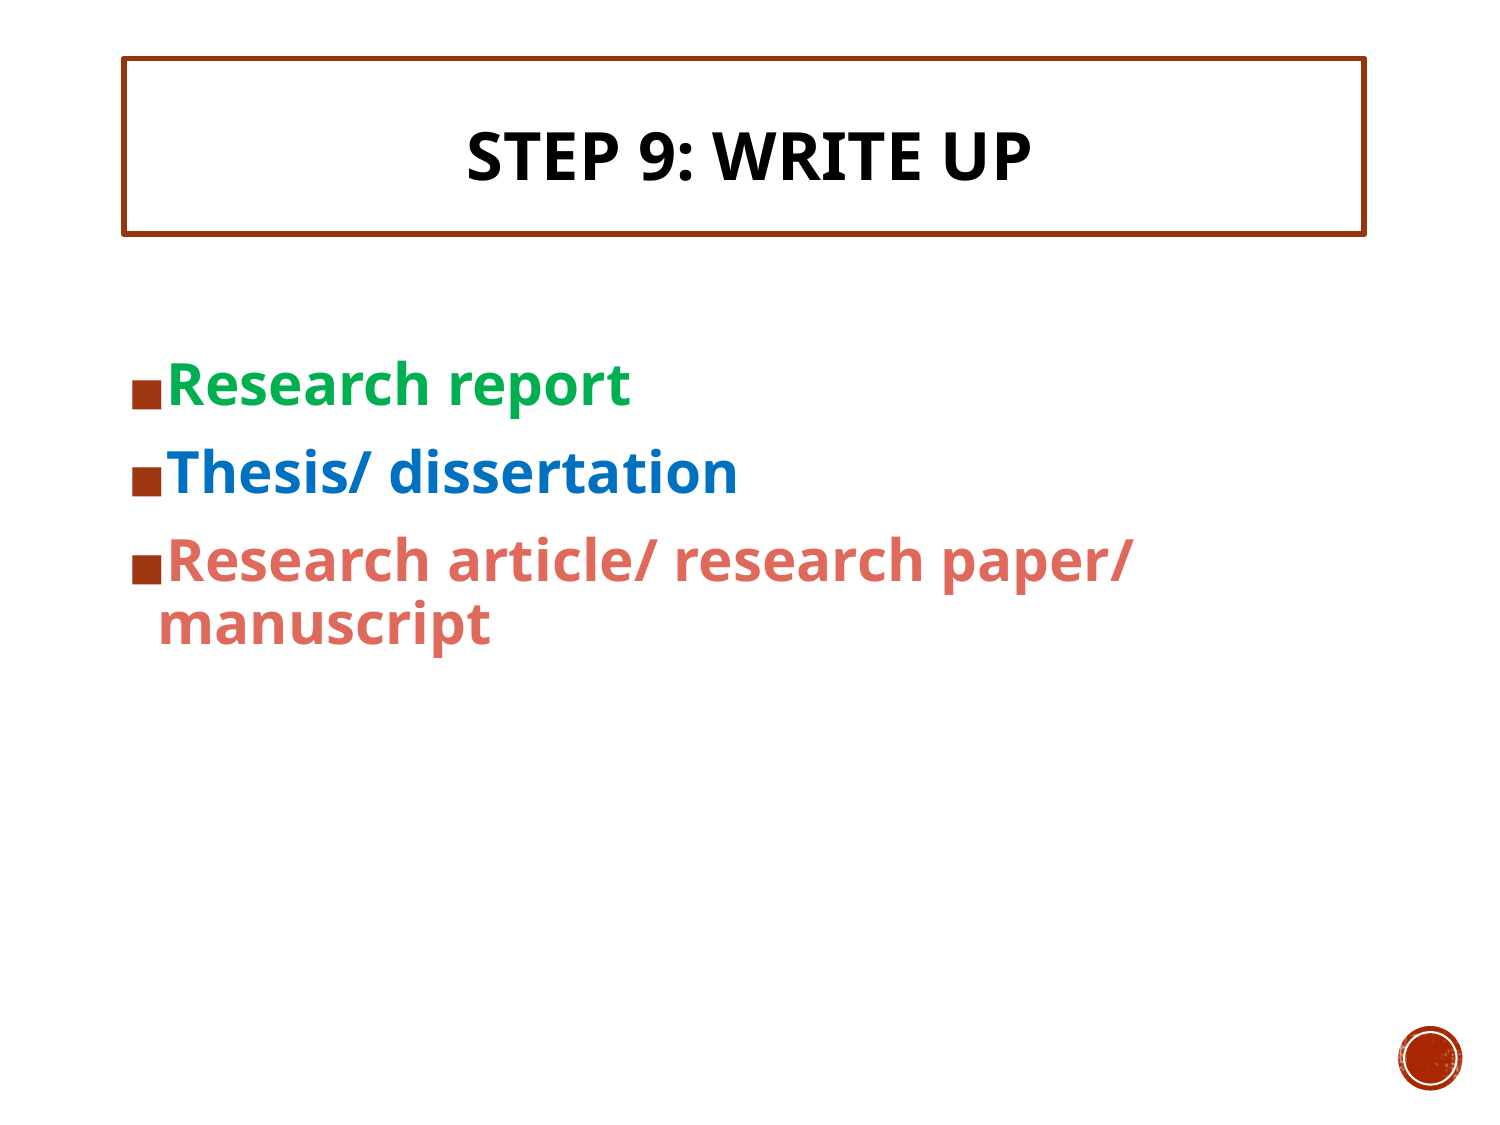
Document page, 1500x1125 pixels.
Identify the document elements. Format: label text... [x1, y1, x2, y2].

text_box [123, 58, 1365, 235]
list Research report Thesis/ dissertation Research article/ research paper/ manuscript [112, 348, 1388, 705]
picture [1398, 1026, 1463, 1091]
title STEP 9: WRITE UP [112, 27, 1388, 292]
